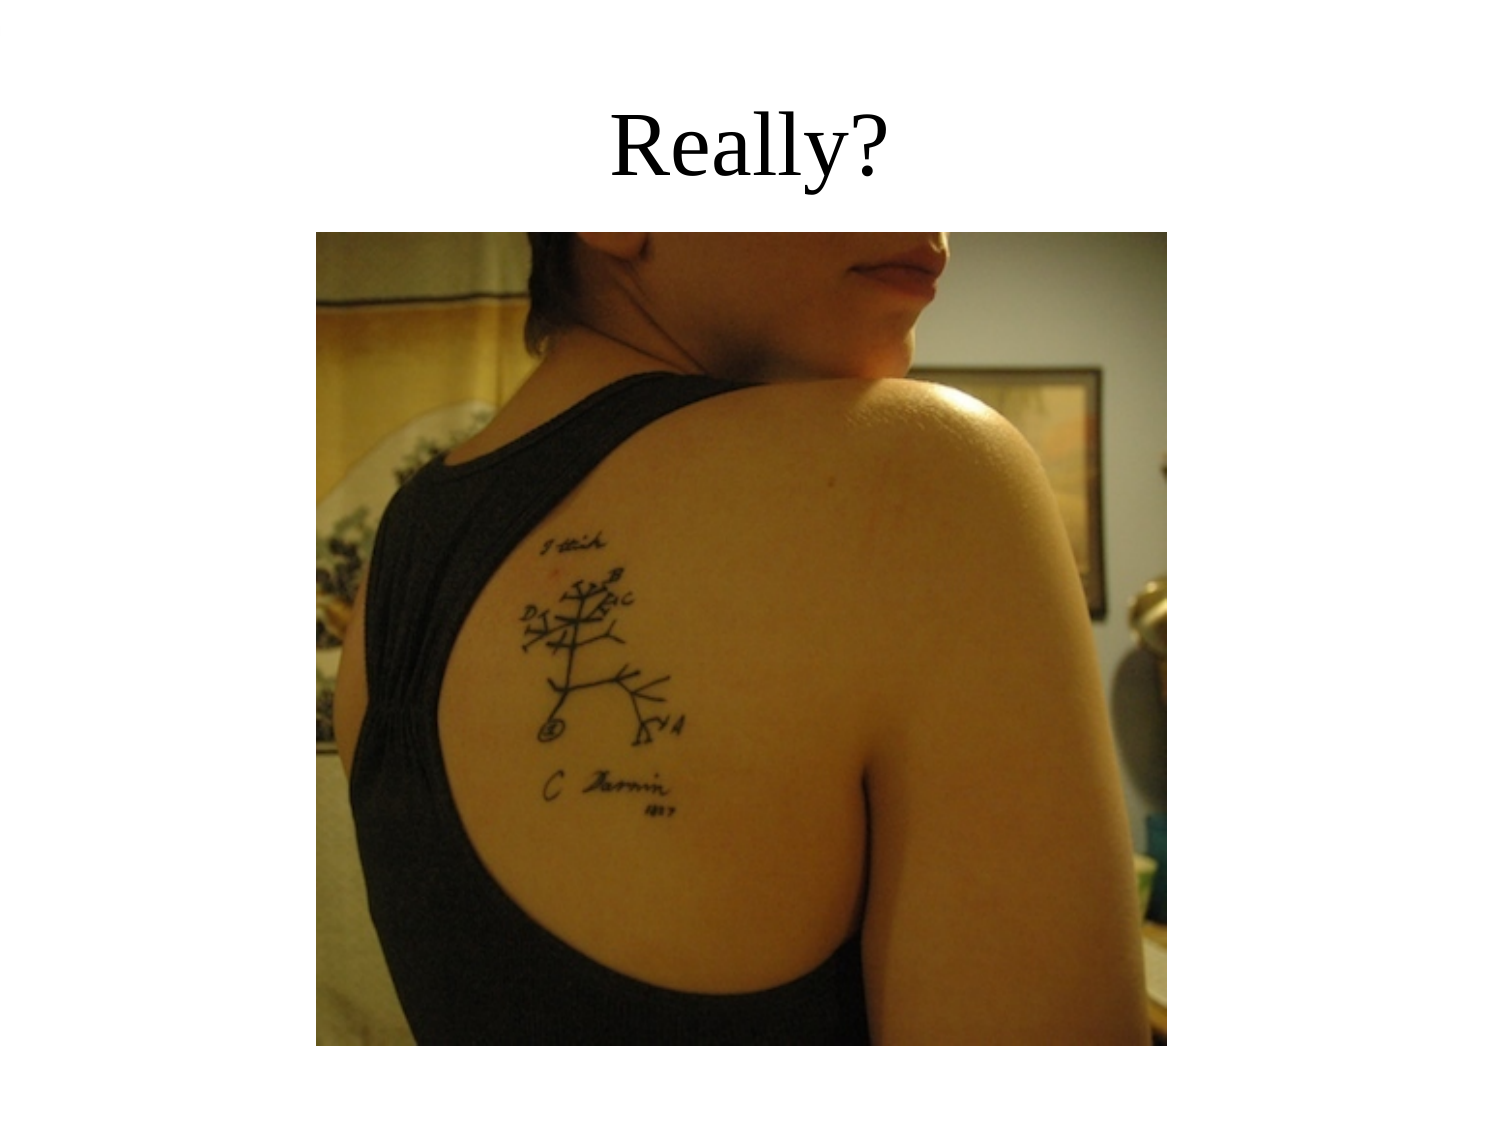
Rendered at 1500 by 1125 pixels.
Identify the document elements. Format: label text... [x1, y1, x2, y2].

title Really? [75, 45, 1425, 233]
picture [316, 232, 1167, 1046]
